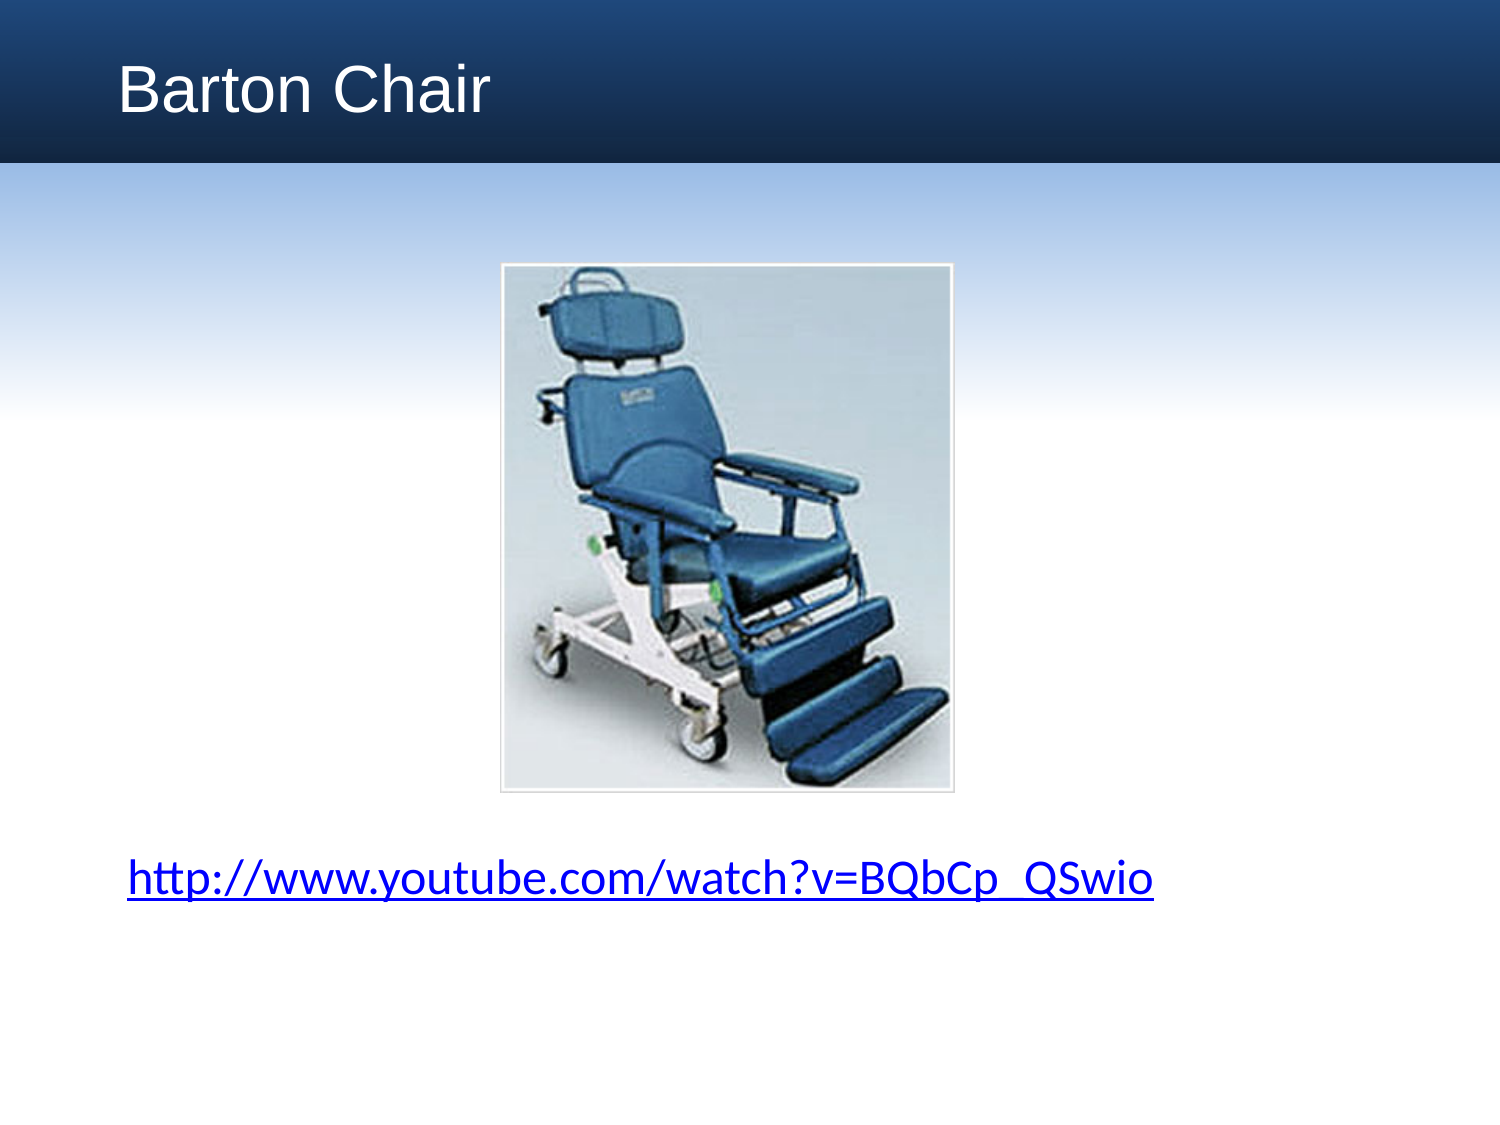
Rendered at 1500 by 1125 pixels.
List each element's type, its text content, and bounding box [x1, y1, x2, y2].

title Barton Chair [102, 37, 1378, 134]
picture [499, 262, 955, 793]
text_box http://www.youtube.com/watch?v=BQbCp_QSwio [112, 837, 1313, 973]
